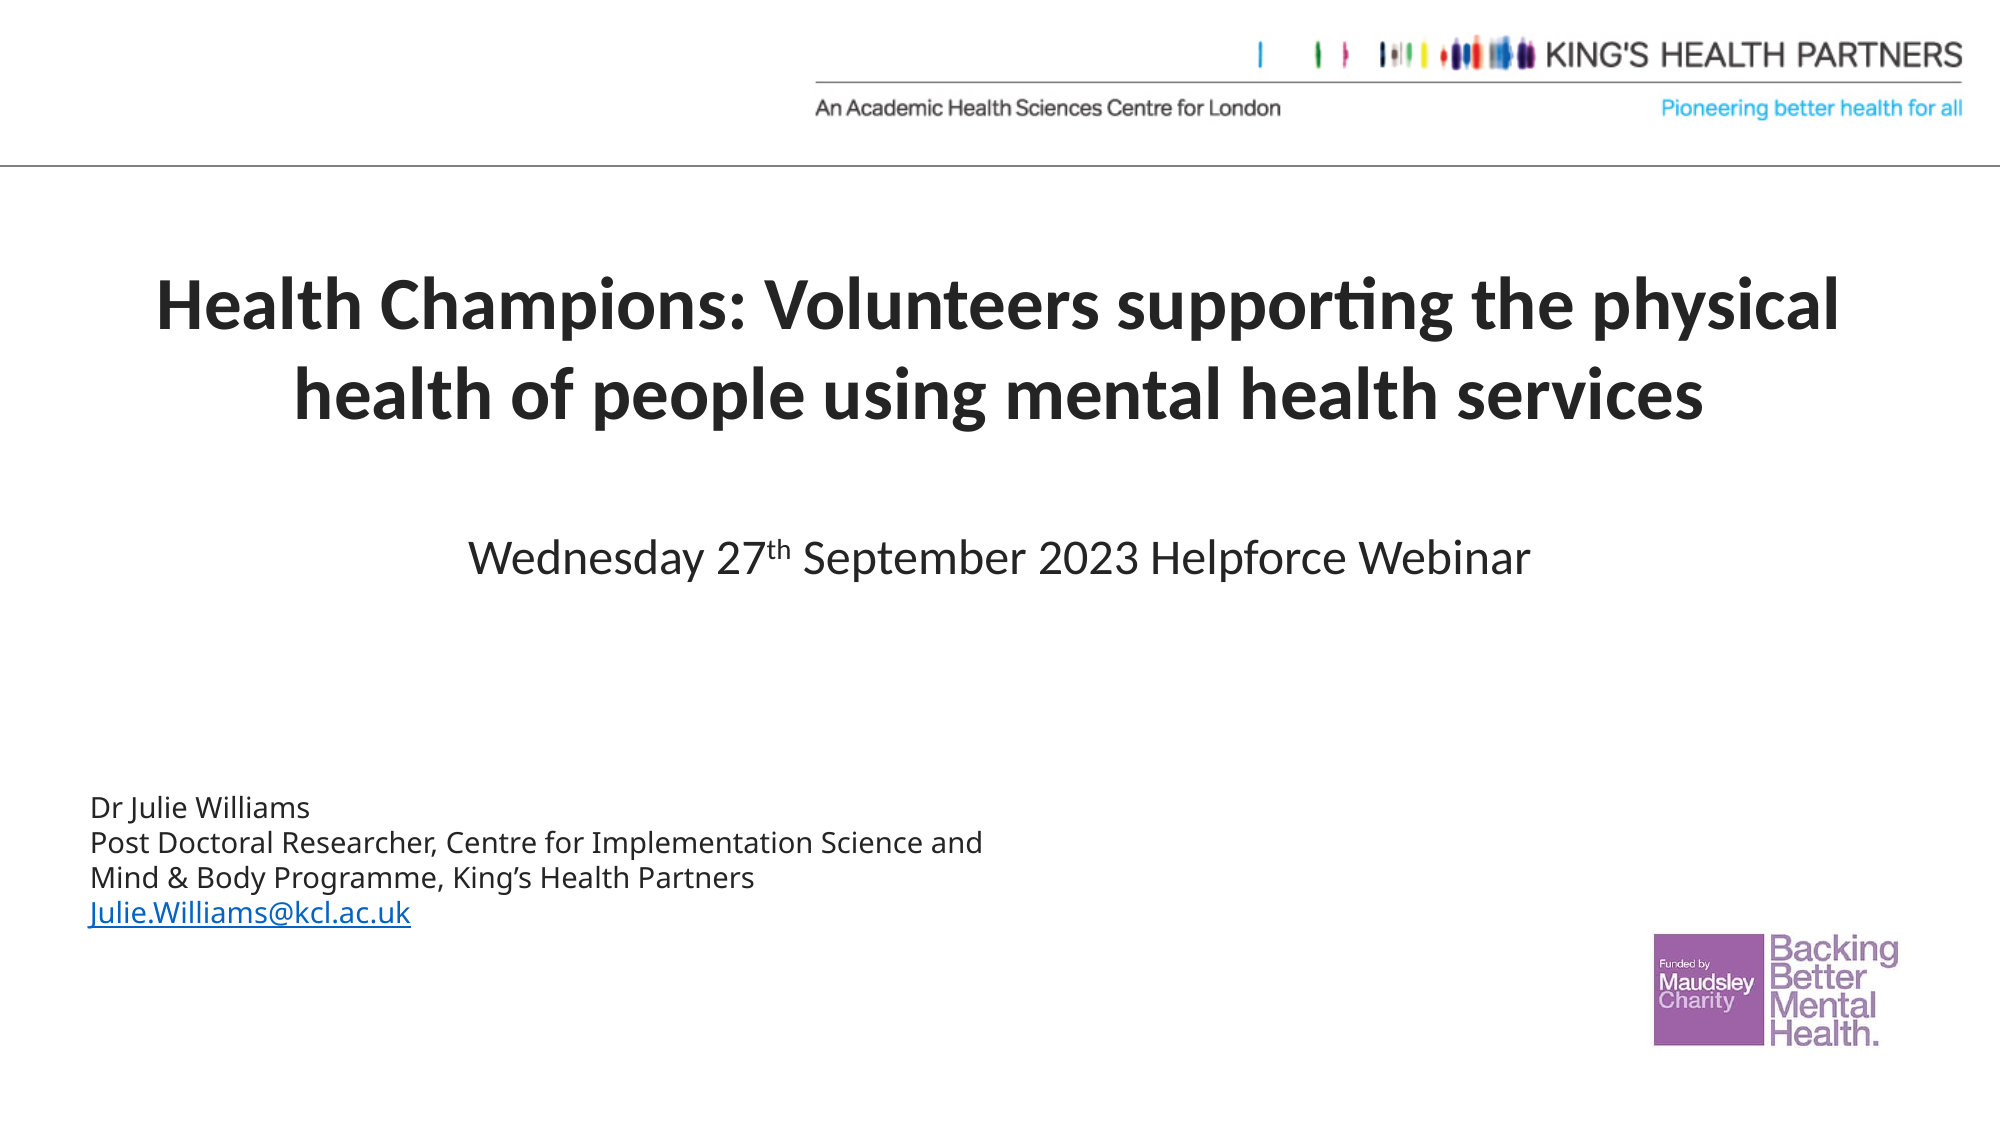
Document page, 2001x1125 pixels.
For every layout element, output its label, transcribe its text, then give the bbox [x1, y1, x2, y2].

picture [1618, 902, 1932, 1076]
picture [813, 33, 1965, 122]
text_box Health Champions: Volunteers supporting the physical health of people using mental health services Wednesday 27th September 2023 Helpforce Webinar Dr Julie Williams Post Doctoral Researcher, Centre for Implementation Science and Mind & Body Programme, King’s Health Partners Julie.Williams@kcl.ac.uk [75, 247, 1925, 1012]
